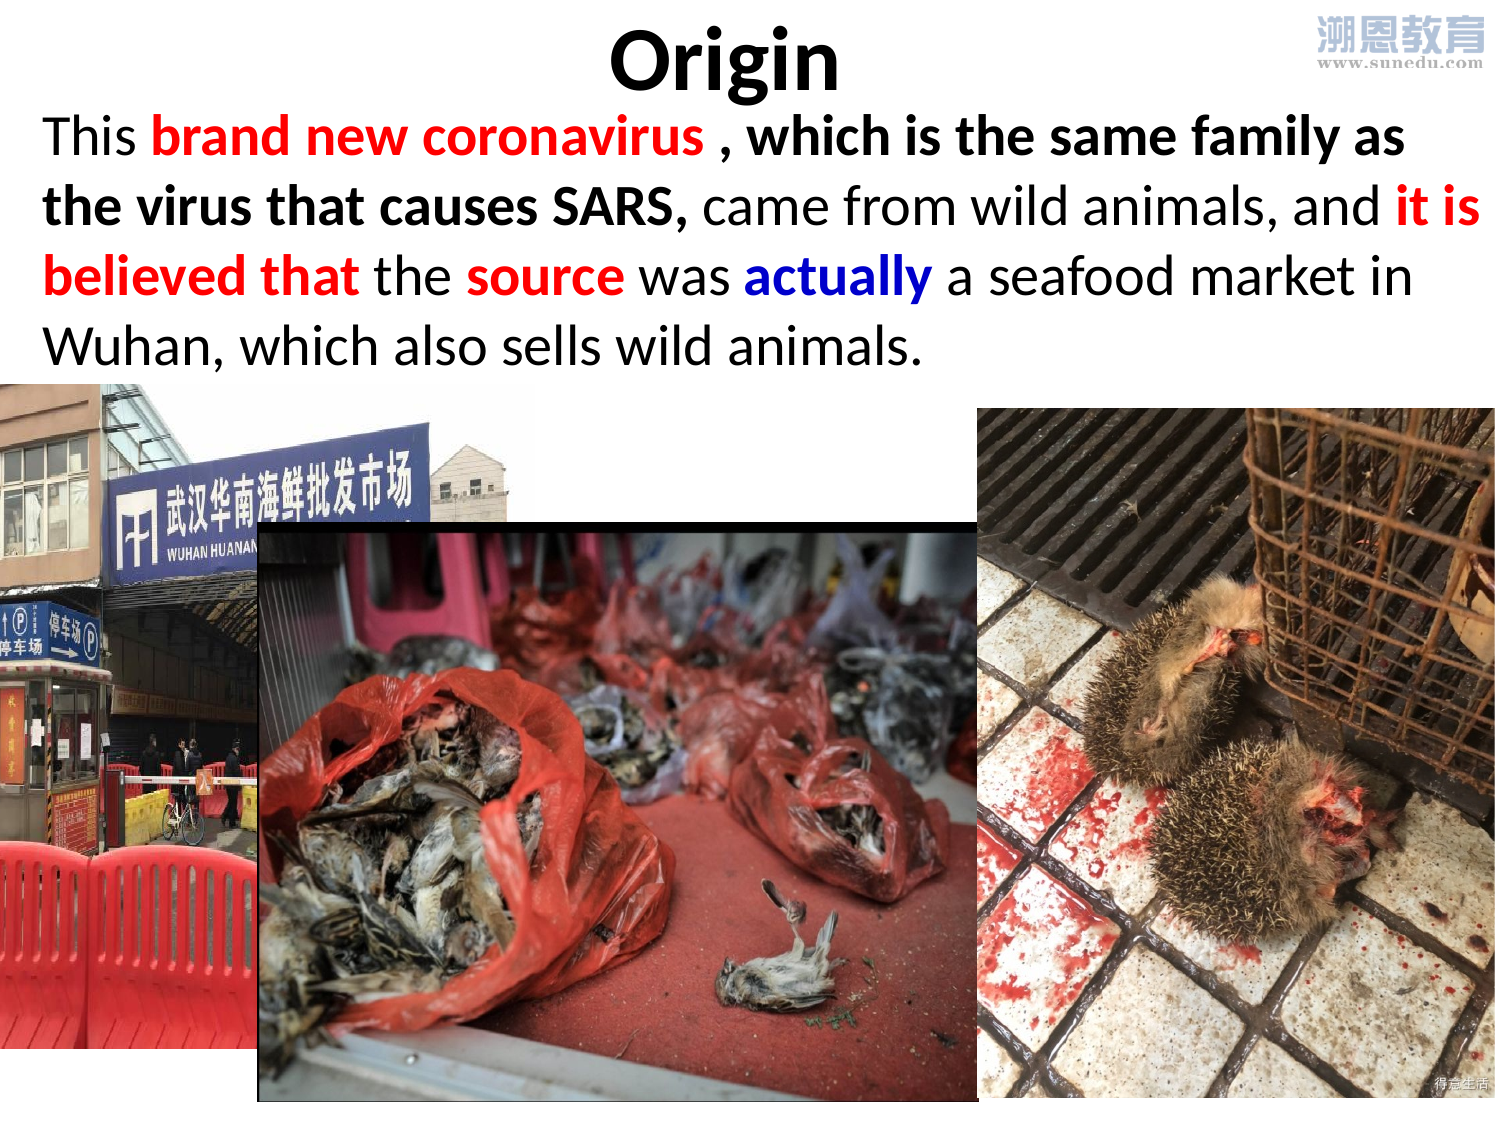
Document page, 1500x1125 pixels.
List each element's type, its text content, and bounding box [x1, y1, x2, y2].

picture [0, 384, 1495, 1103]
title Origin [61, 0, 1411, 89]
picture [1411, 14, 1484, 68]
text_box This brand new coronavirus , which is the same family as the virus that causes SARS, came from wild animals, and it is believed that the source was actually a seafood market in Wuhan, which also sells wild animals. [27, 89, 1500, 385]
